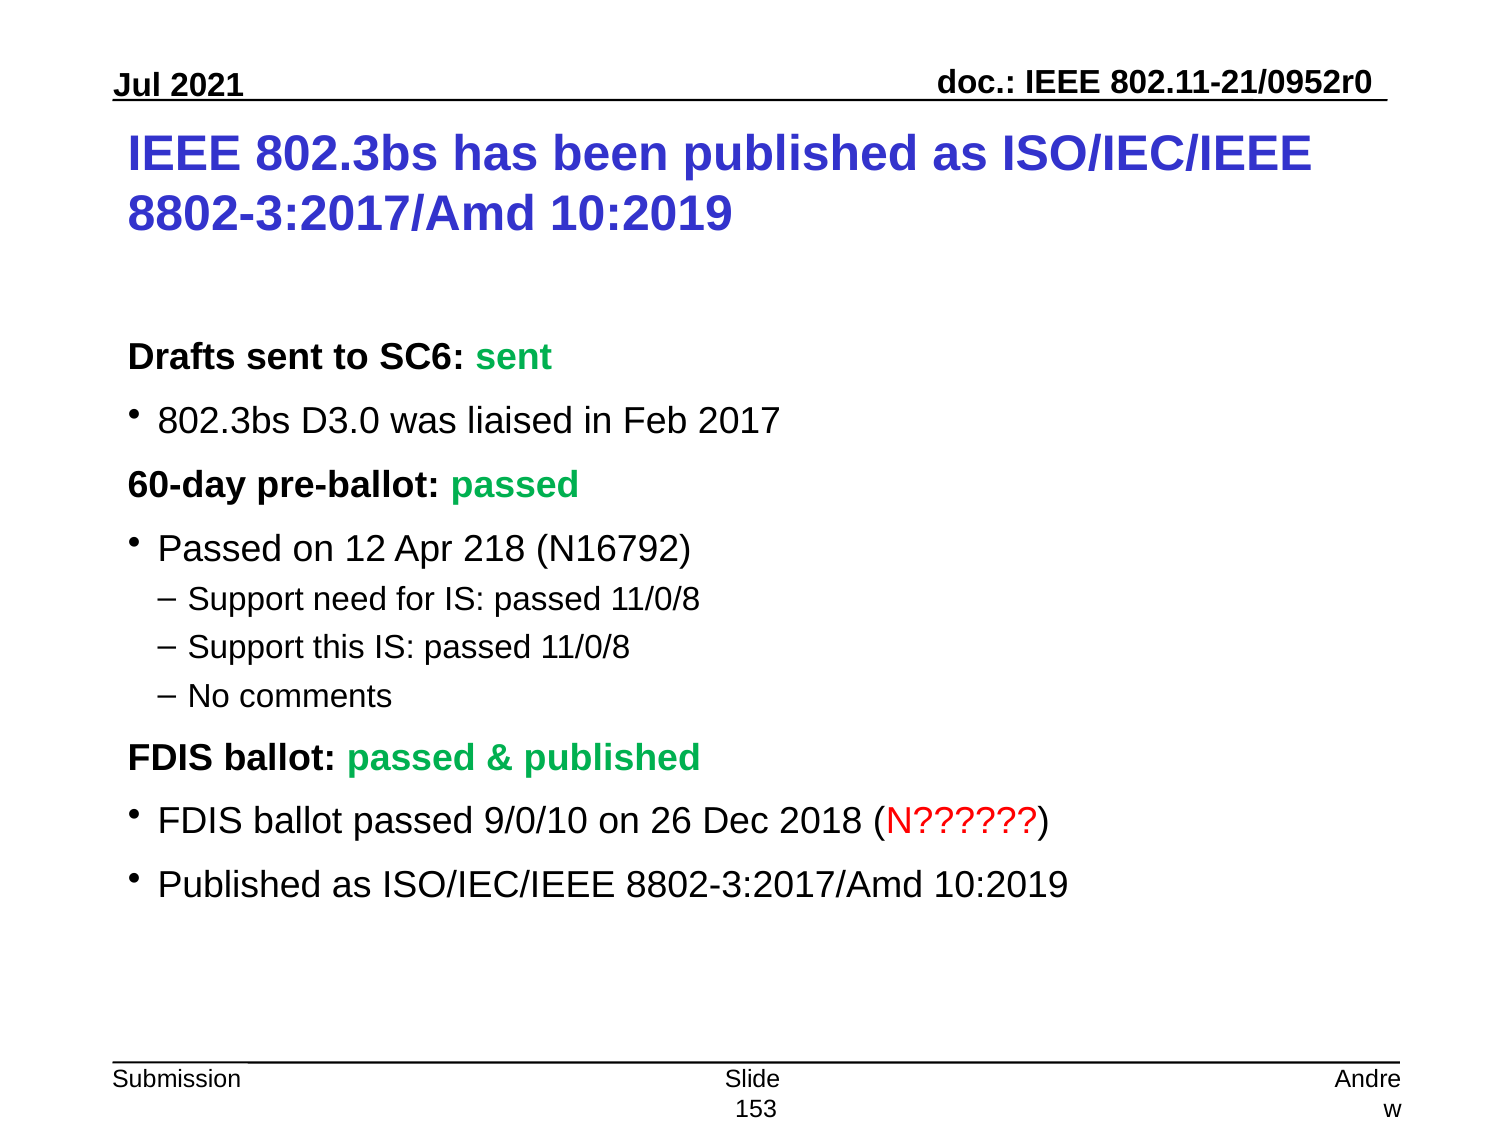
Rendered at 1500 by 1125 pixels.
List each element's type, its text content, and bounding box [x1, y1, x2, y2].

list Drafts sent to SC6: sent 802.3bs D3.0 was liaised in Feb 2017 60-day pre-ballot: passed Passed on 12 Apr 218 (N16792) Support need for IS: passed 11/0/8 Support this IS: passed 11/0/8 No comments FDIS ballot: passed & published FDIS ballot passed 9/0/10 on 26 Dec 2018 (N??????) Published as ISO/IEC/IEEE 8802-3:2017/Amd 10:2019 [112, 324, 1388, 1000]
title IEEE 802.3bs has been published as ISO/IEC/IEEE 8802-3:2017/Amd 10:2019 [112, 112, 1388, 288]
slide_number Slide 153 [709, 1061, 803, 1093]
footer Andrew Myles, Cisco [1320, 1061, 1402, 1093]
